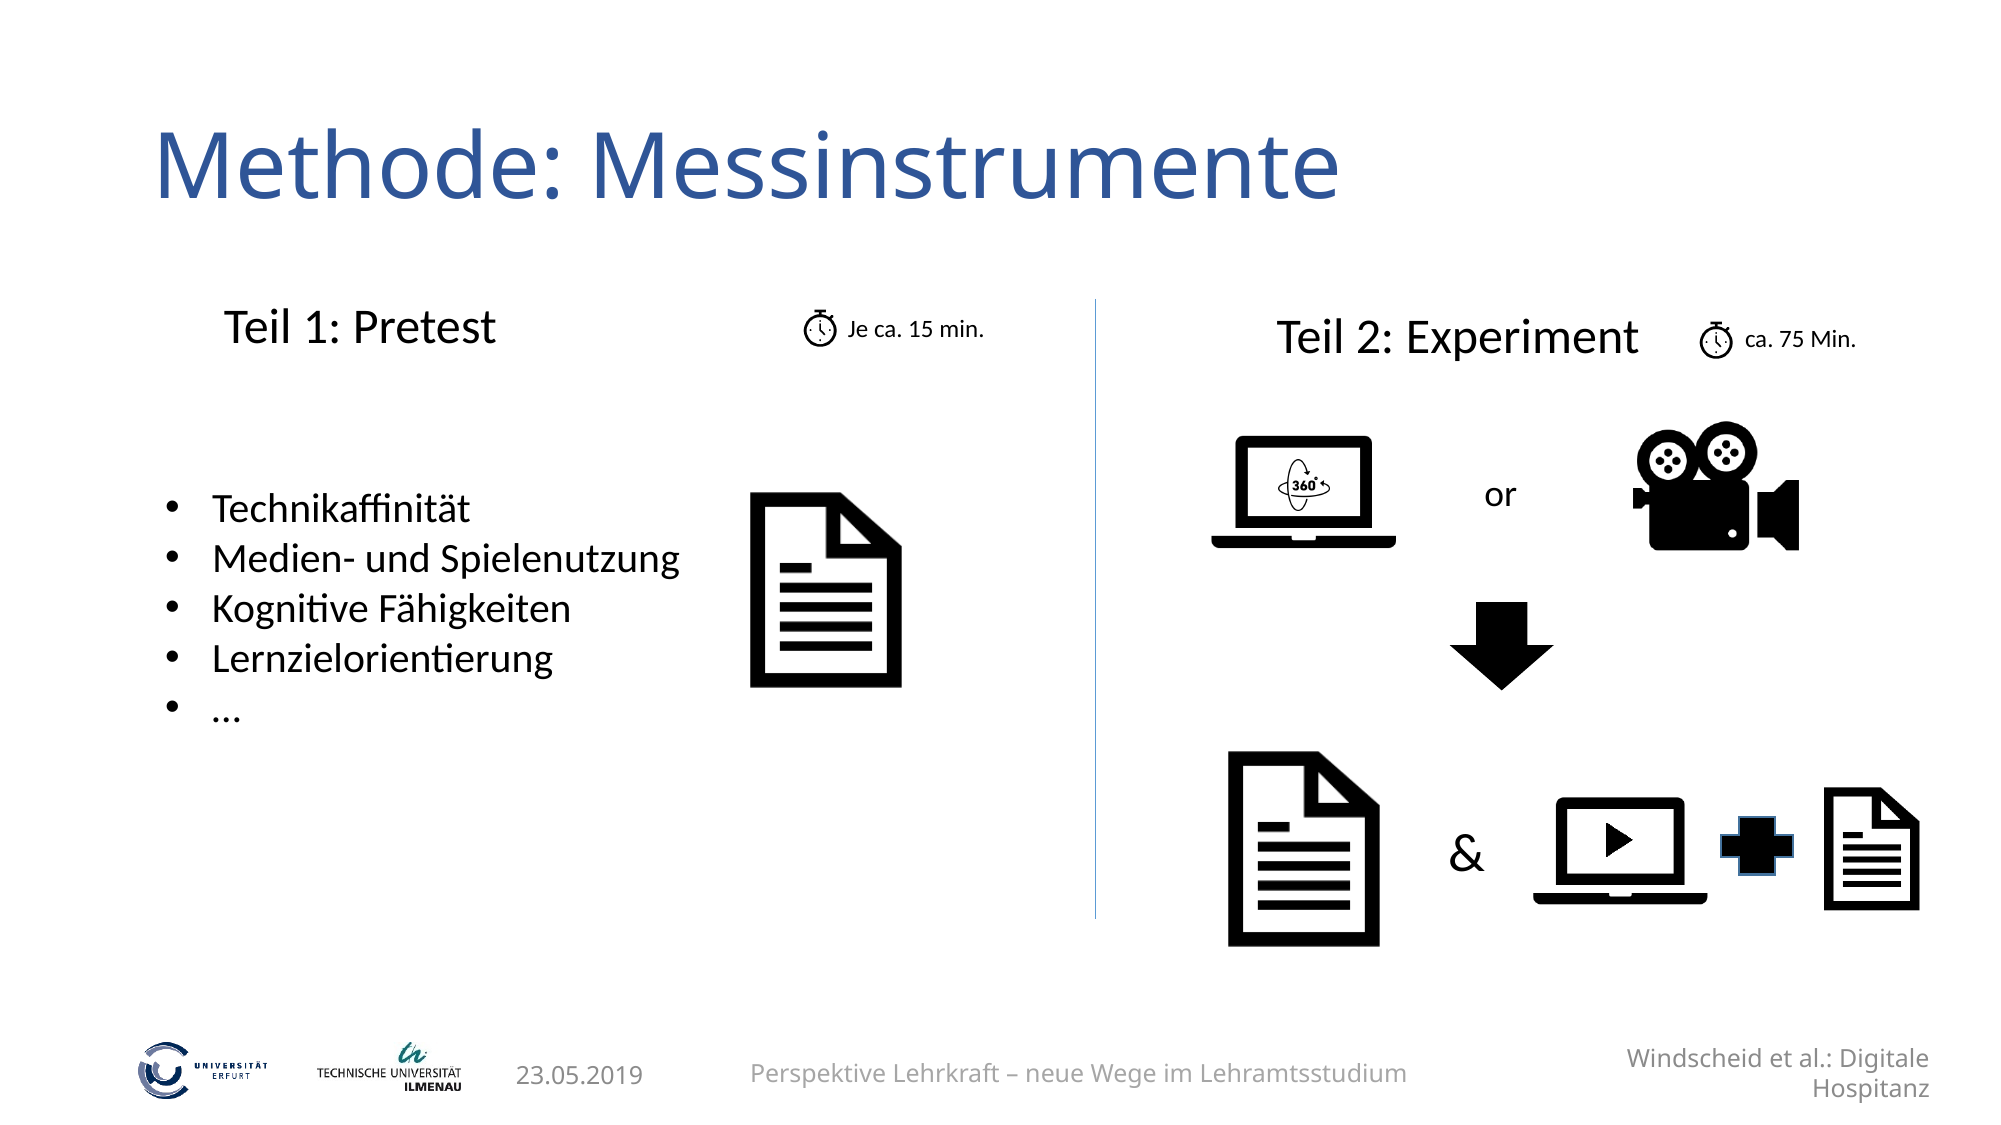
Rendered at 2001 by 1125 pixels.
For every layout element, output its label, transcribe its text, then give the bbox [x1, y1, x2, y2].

text_box ca. 75 Min. [1730, 315, 1904, 361]
picture [1693, 317, 1739, 363]
slide_number Windscheid et al.: Digitale Hospitanz [1494, 1042, 1945, 1103]
text_box & [1434, 809, 1529, 890]
picture [138, 1042, 267, 1099]
text_box [1720, 816, 1794, 876]
picture [708, 473, 943, 707]
text_box Je ca. 15 min. [843, 305, 1052, 351]
title Methode: Messinstrumente [137, 59, 1582, 278]
text_box [1449, 602, 1554, 691]
footer Perspektive Lehrkraft – neue Wege im Lehramtsstudium [734, 1042, 1425, 1103]
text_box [1207, 395, 1400, 588]
picture [1616, 386, 1815, 585]
text_box Technikaffinität Medien- und Spielenutzung Kognitive Fähigkeiten Lernzielorientierung … [150, 473, 760, 739]
picture [1187, 732, 1421, 966]
text_box or [1469, 461, 1533, 522]
picture [1529, 759, 1711, 942]
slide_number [500, 1044, 676, 1105]
picture [317, 1042, 461, 1091]
picture [797, 305, 843, 351]
text_box Teil 1: Pretest [209, 286, 513, 362]
text_box Teil 2: Experiment [1261, 295, 1655, 371]
picture [1798, 775, 1945, 922]
